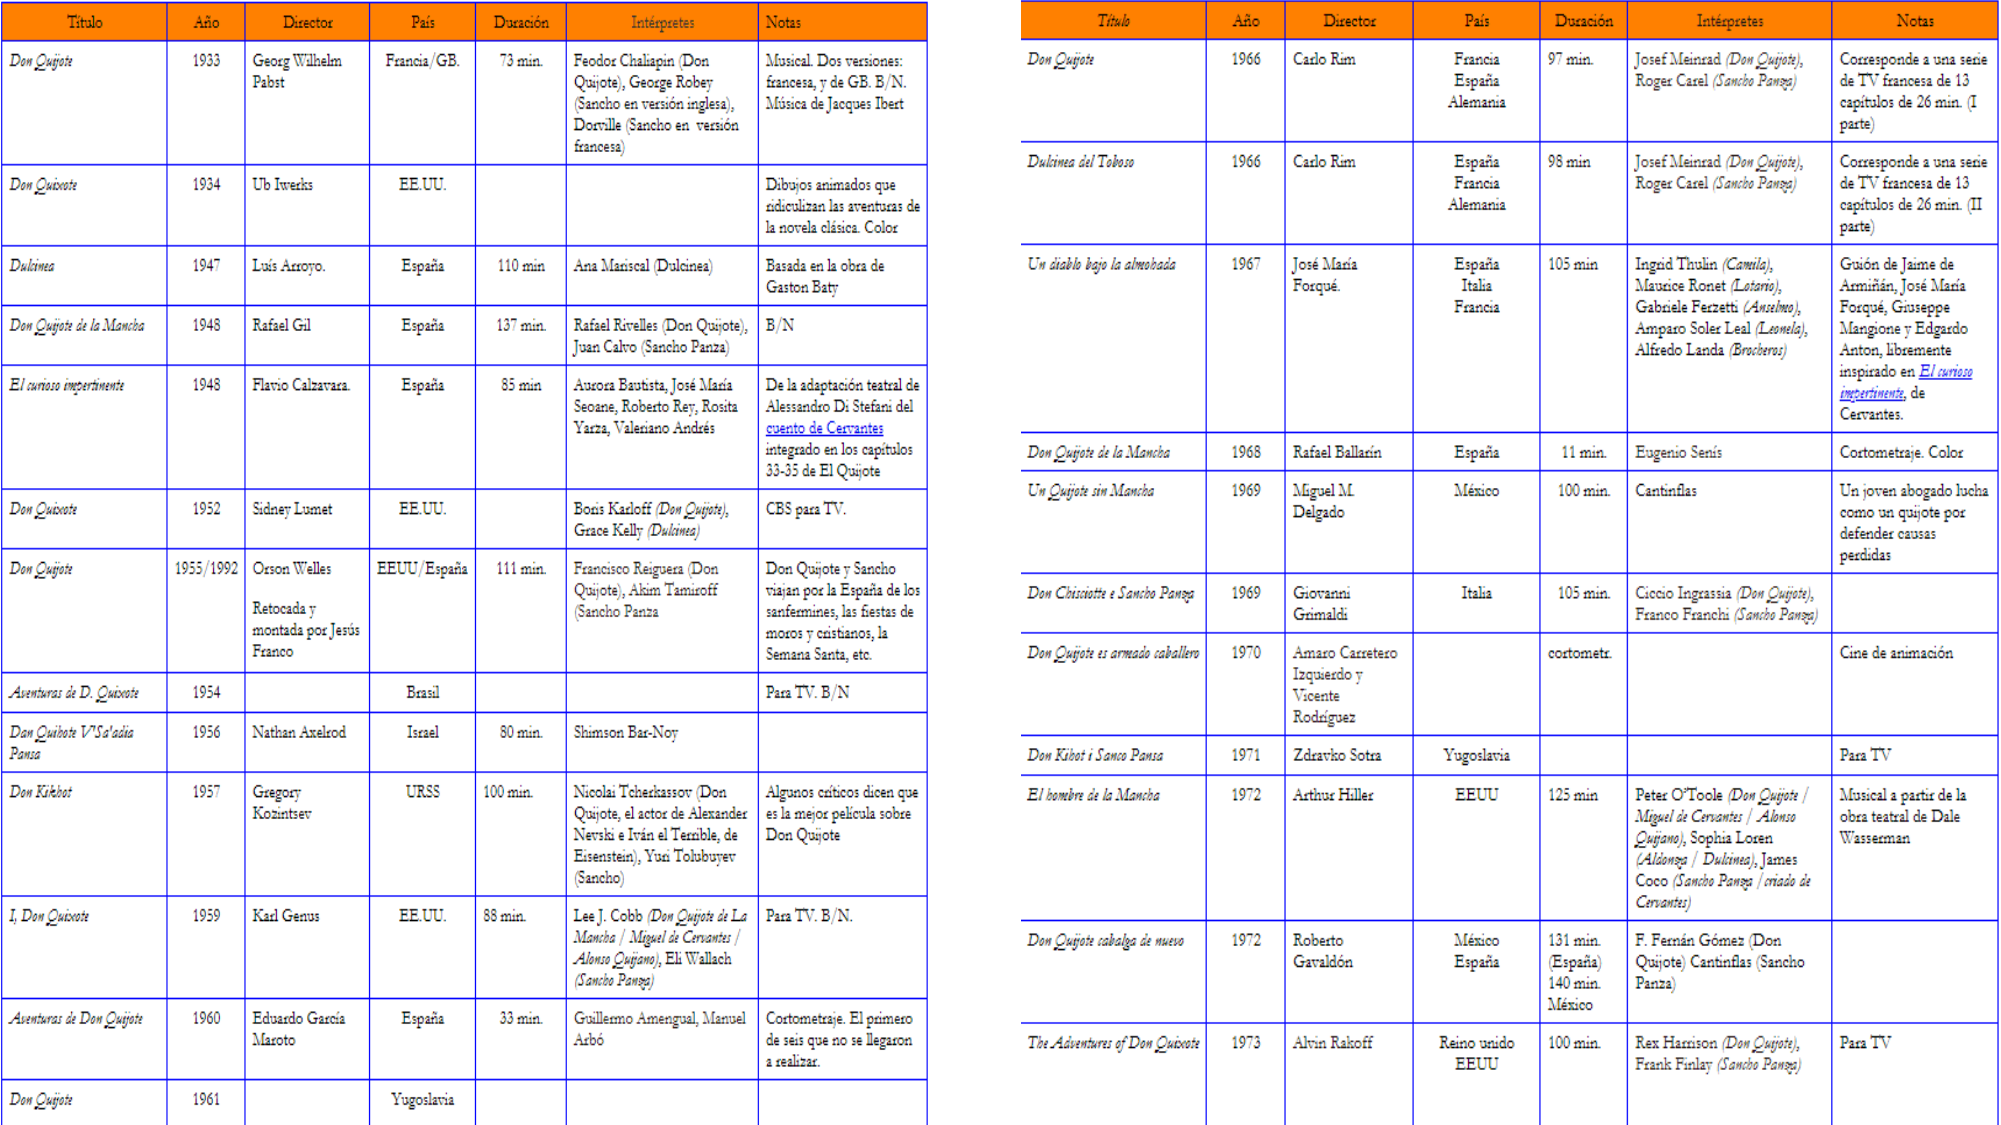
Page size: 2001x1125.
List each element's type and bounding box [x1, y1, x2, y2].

list [0, 0, 929, 1125]
picture [1020, 0, 2000, 1125]
